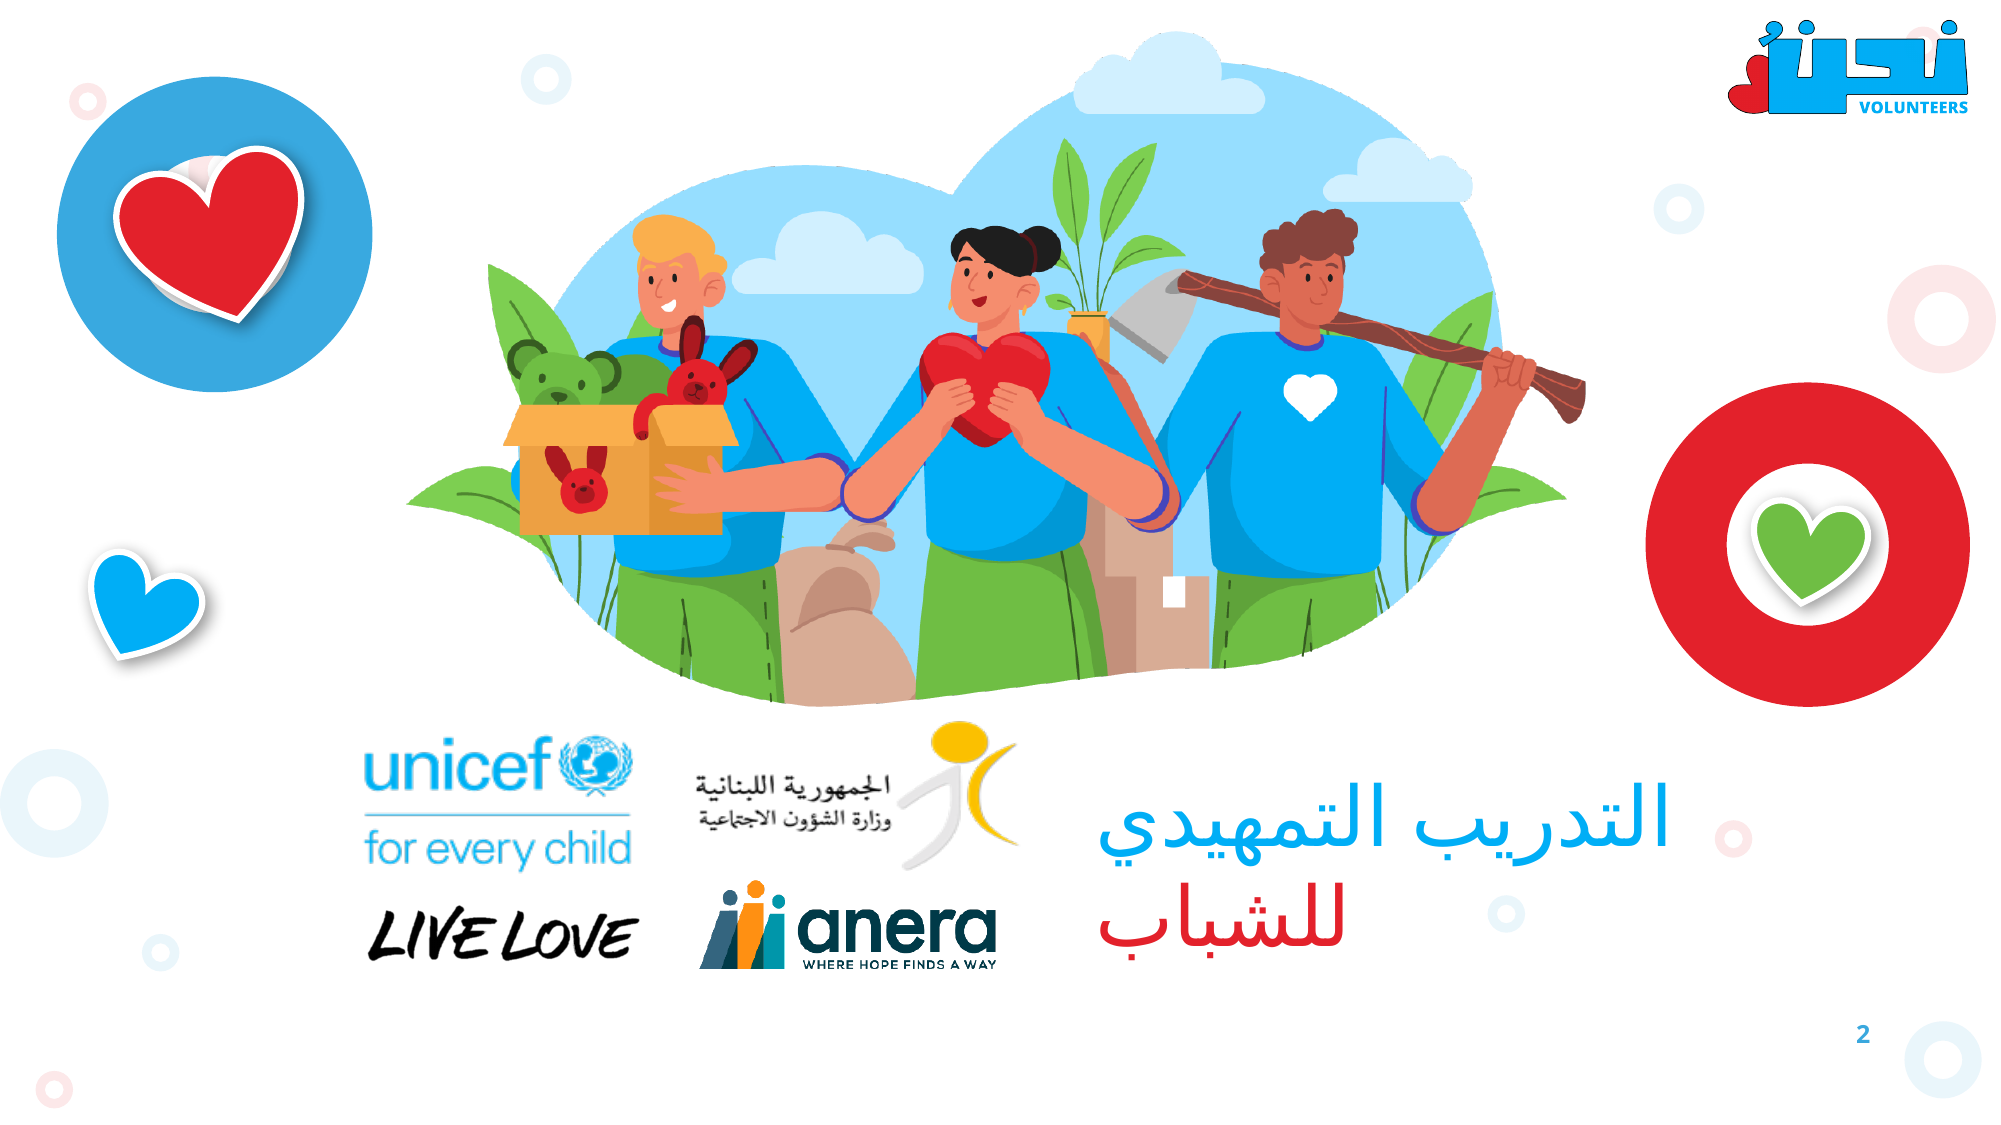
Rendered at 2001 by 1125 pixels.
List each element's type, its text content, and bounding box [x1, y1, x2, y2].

text_box [55, 75, 374, 394]
picture [1715, 0, 1986, 150]
text_box التدريب التمهيدي للشباب [1080, 756, 1804, 1071]
text_box [90, 550, 204, 659]
picture [340, 0, 1593, 982]
text_box [115, 147, 303, 322]
text_box [1752, 499, 1870, 605]
text_box [1644, 381, 1971, 708]
